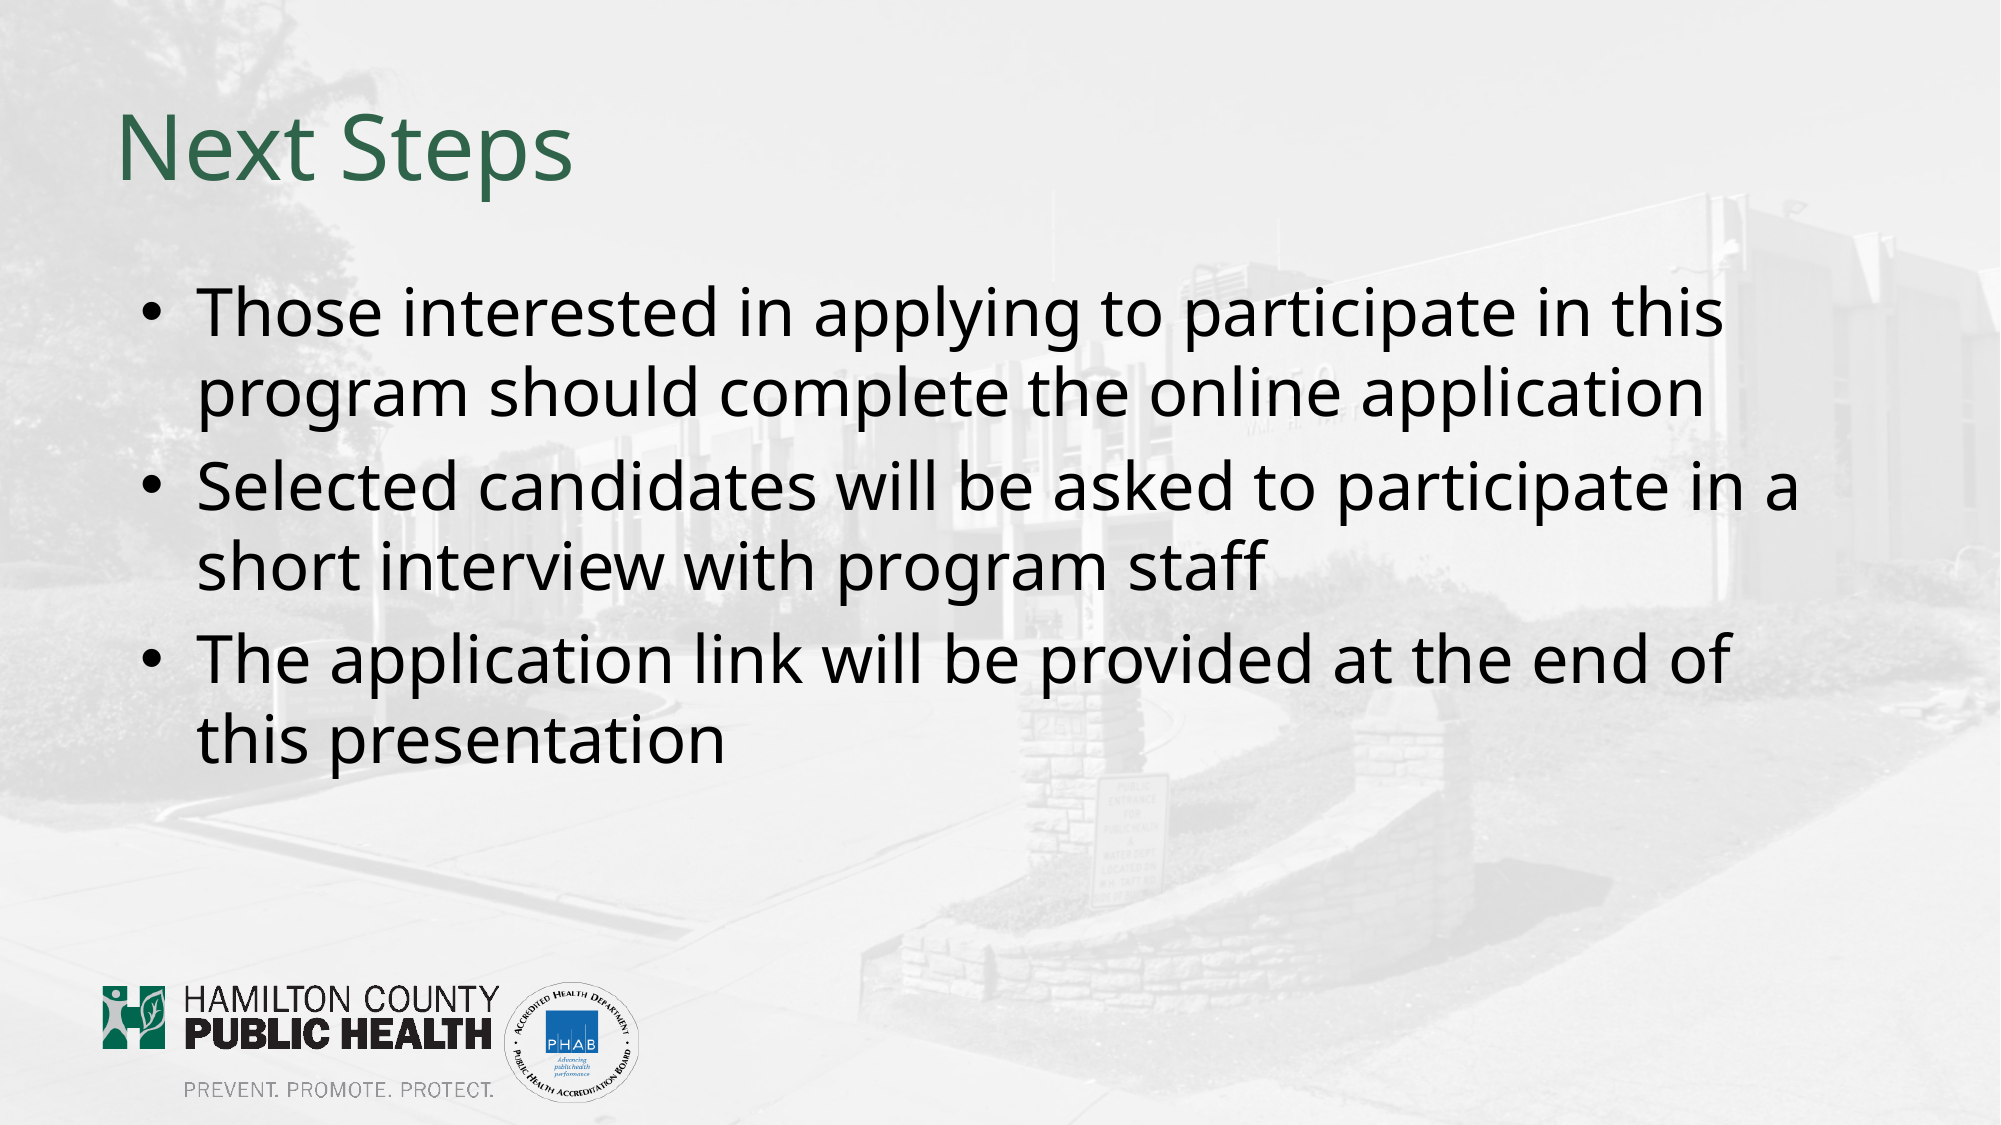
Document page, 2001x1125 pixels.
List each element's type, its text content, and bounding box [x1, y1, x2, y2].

list Those interested in applying to participate in this program should complete the online application Selected candidates will be asked to participate in a short interview with program staff The application link will be provided at the end of this presentation [125, 262, 1875, 963]
picture [99, 982, 639, 1103]
title Next Steps [99, 62, 1675, 225]
